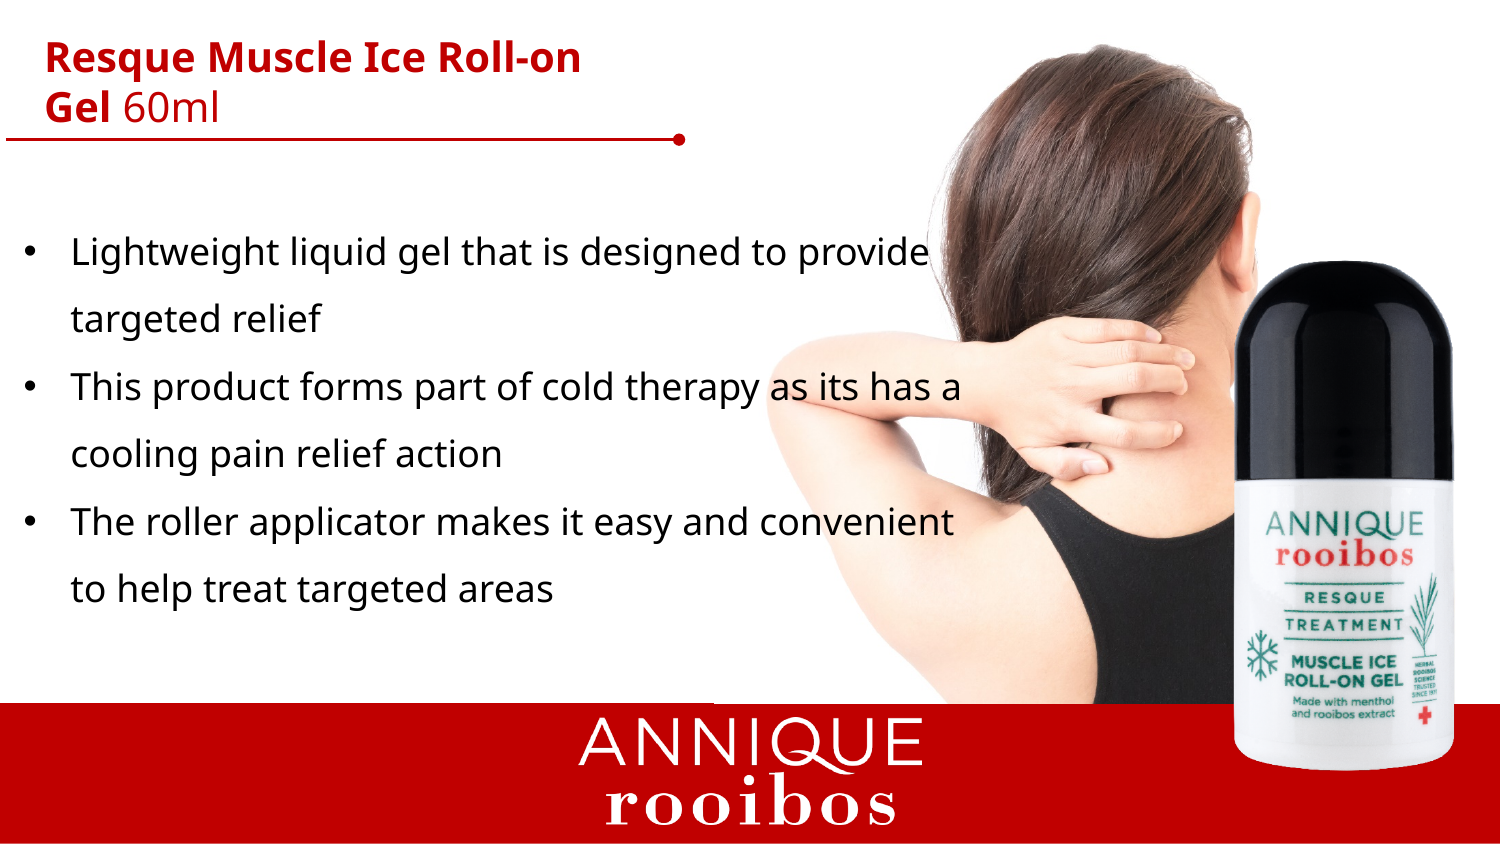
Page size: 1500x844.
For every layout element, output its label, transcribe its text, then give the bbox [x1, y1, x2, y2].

picture [714, 2, 1500, 844]
text_box Resque Muscle Ice Roll-on Gel 60ml [29, 23, 709, 139]
text_box Lightweight liquid gel that is designed to provide targeted relief This product forms part of cold therapy as its has a cooling pain relief action The roller applicator makes it easy and convenient to help treat targeted areas [8, 197, 709, 618]
picture [578, 717, 922, 825]
